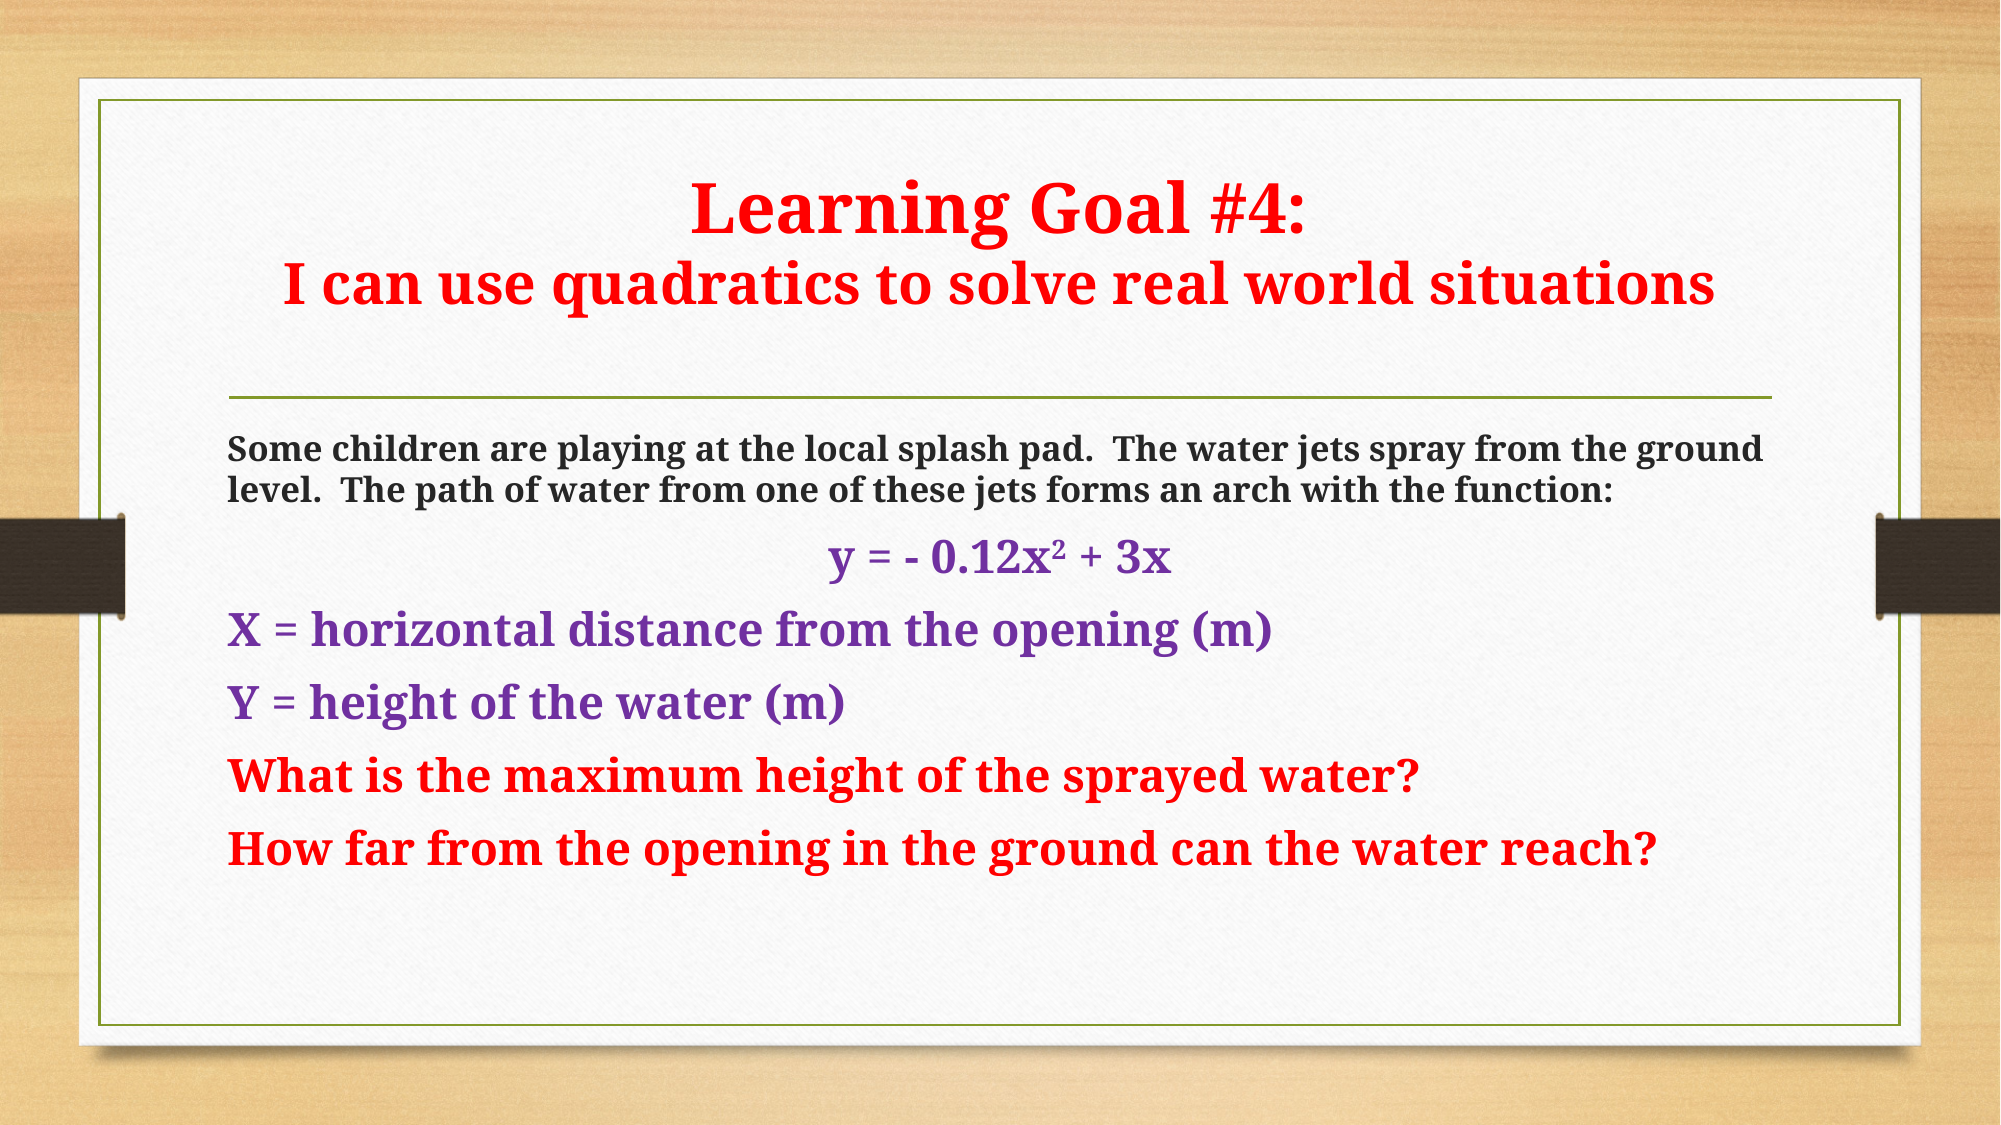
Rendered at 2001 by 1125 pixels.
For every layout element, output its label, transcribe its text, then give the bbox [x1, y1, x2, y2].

title Learning Goal #4: I can use quadratics to solve real world situations [212, 133, 1788, 348]
picture [0, 0, 2001, 1125]
list Some children are playing at the local splash pad. The water jets spray from the ground level. The path of water from one of these jets forms an arch with the function: y = - 0.12x2 + 3x X = horizontal distance from the opening (m) Y = height of the water (m) What is the maximum height of the sprayed water? How far from the opening in the ground can the water reach? [212, 419, 1788, 964]
